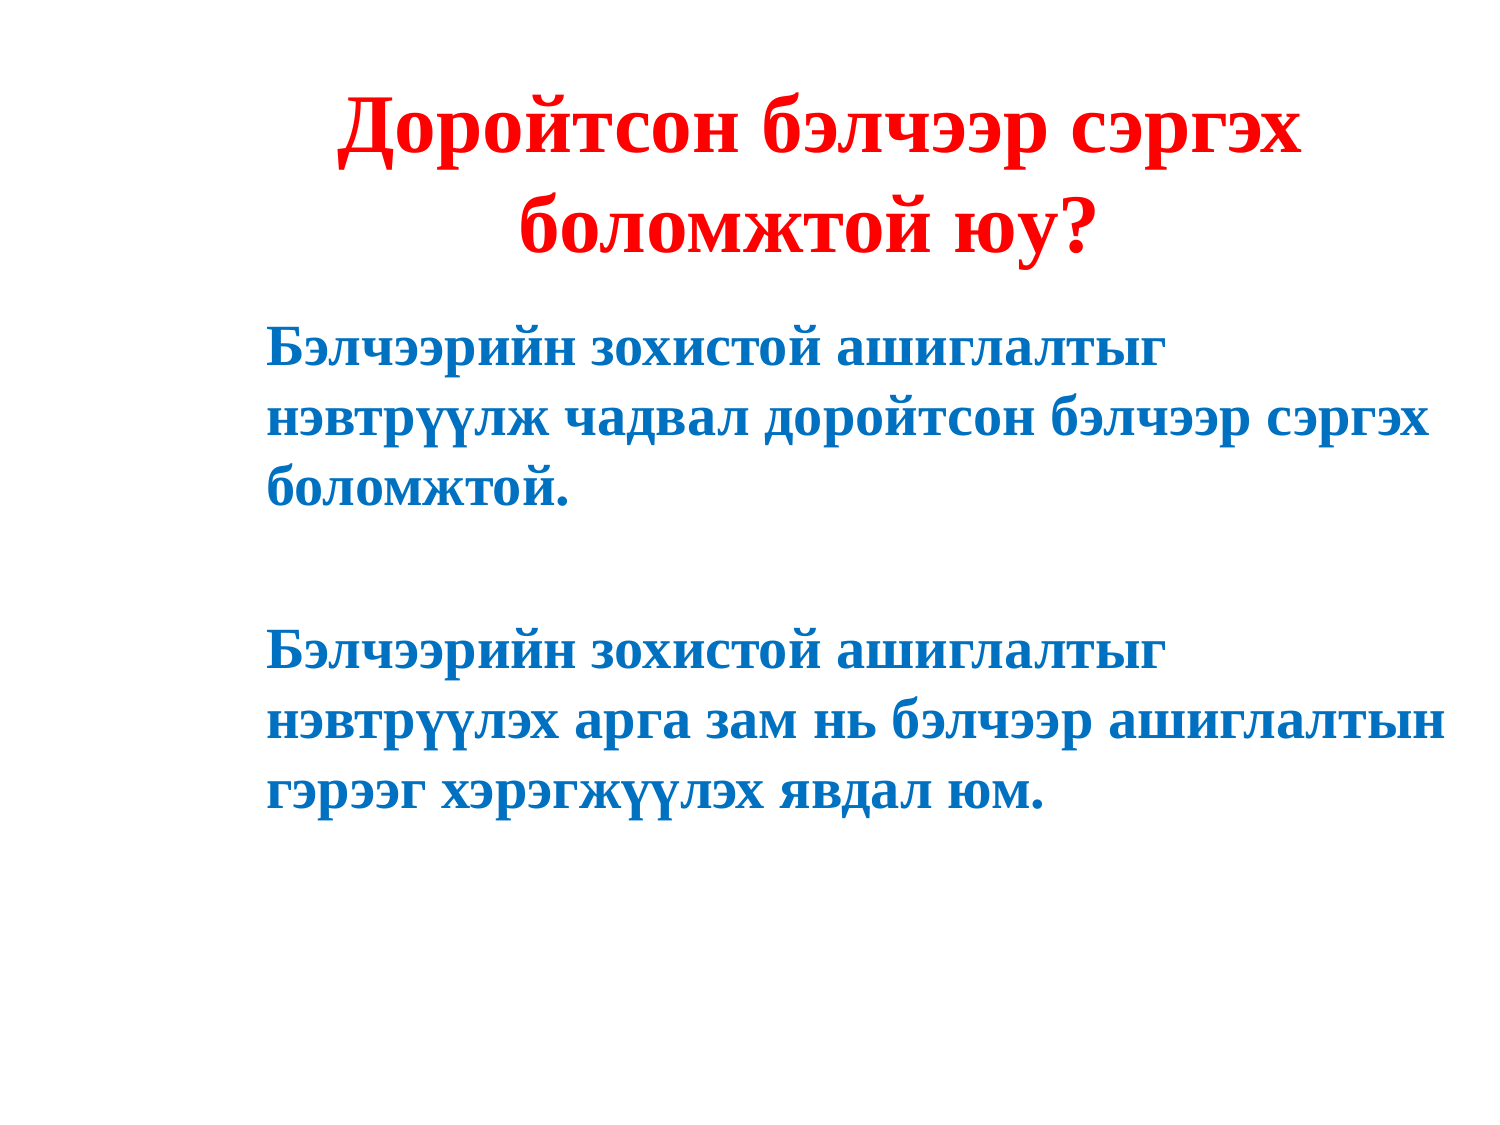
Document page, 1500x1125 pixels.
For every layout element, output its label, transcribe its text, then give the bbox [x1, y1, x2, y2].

title Доройтсон бэлчээр сэргэх боломжтой юу? [174, 75, 1466, 263]
list Бэлчээрийн зохистой ашиглалтыг нэвтрүүлж чадвал доройтсон бэлчээр сэргэх боломжтой. Бэлчээрийн зохистой ашиглалтыг нэвтрүүлэх арга зам нь бэлчээр ашиглалтын гэрээг хэрэгжүүлэх явдал юм. [237, 299, 1468, 1063]
